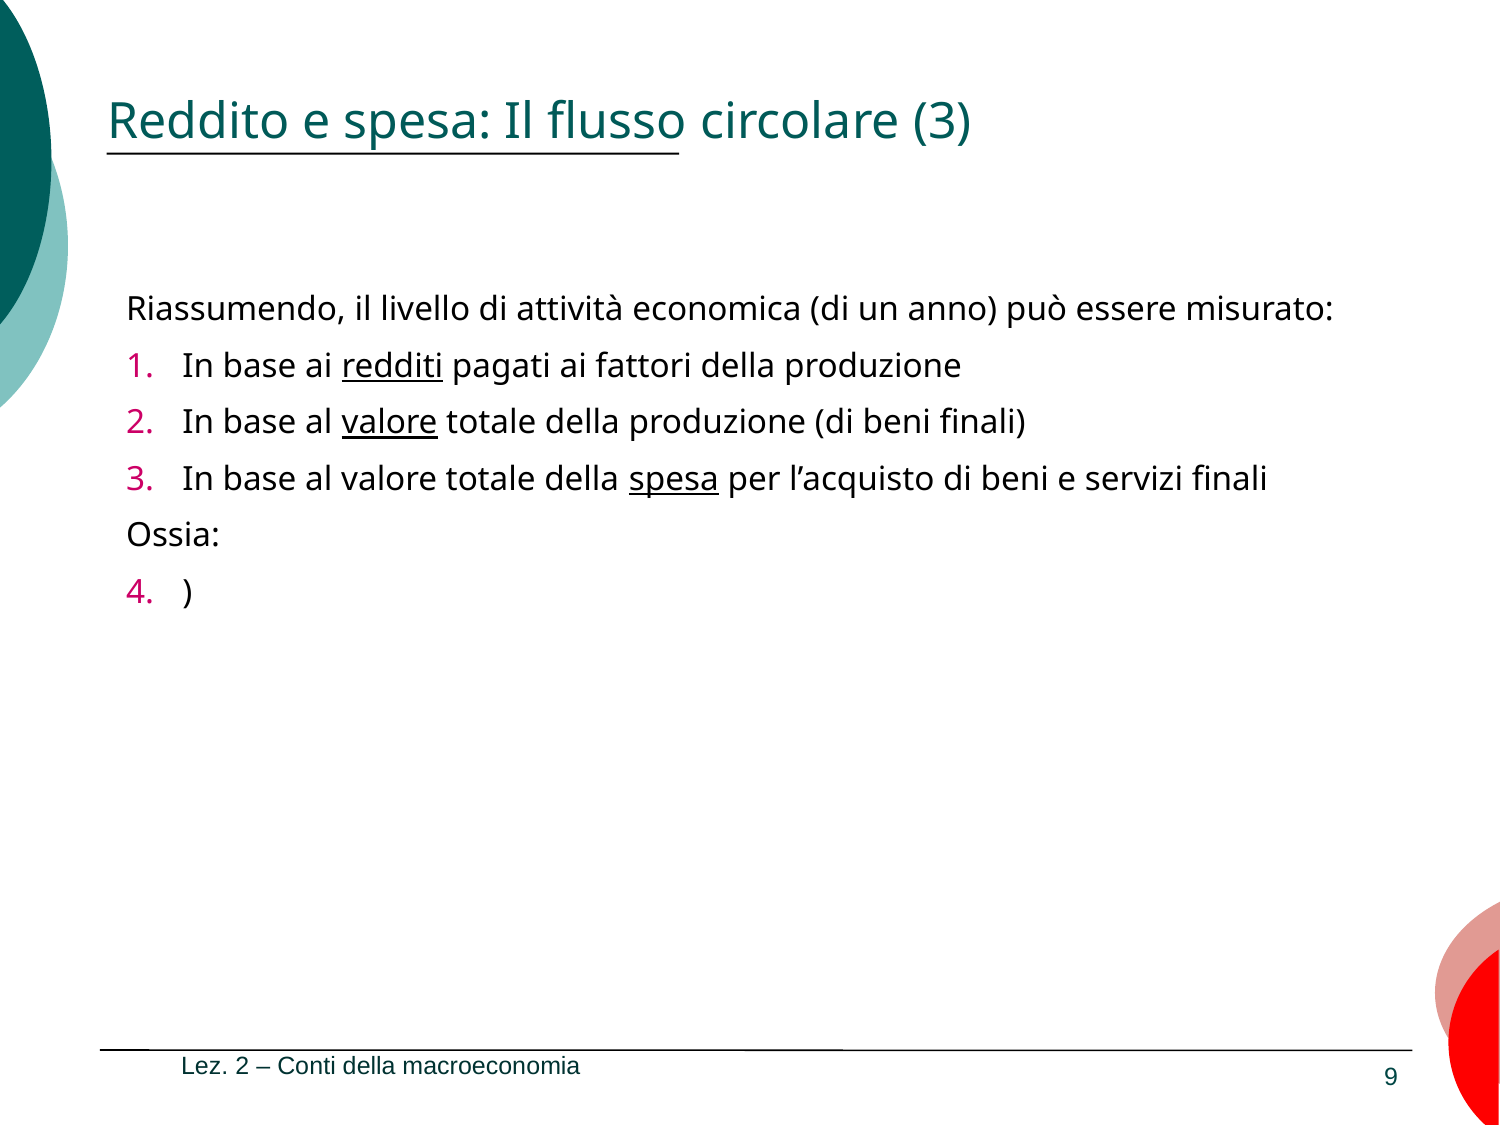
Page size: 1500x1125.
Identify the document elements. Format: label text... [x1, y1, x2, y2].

title Reddito e spesa: Il flusso circolare (3) [92, 55, 1293, 156]
footer Lez. 2 – Conti della macroeconomia [62, 1049, 701, 1088]
